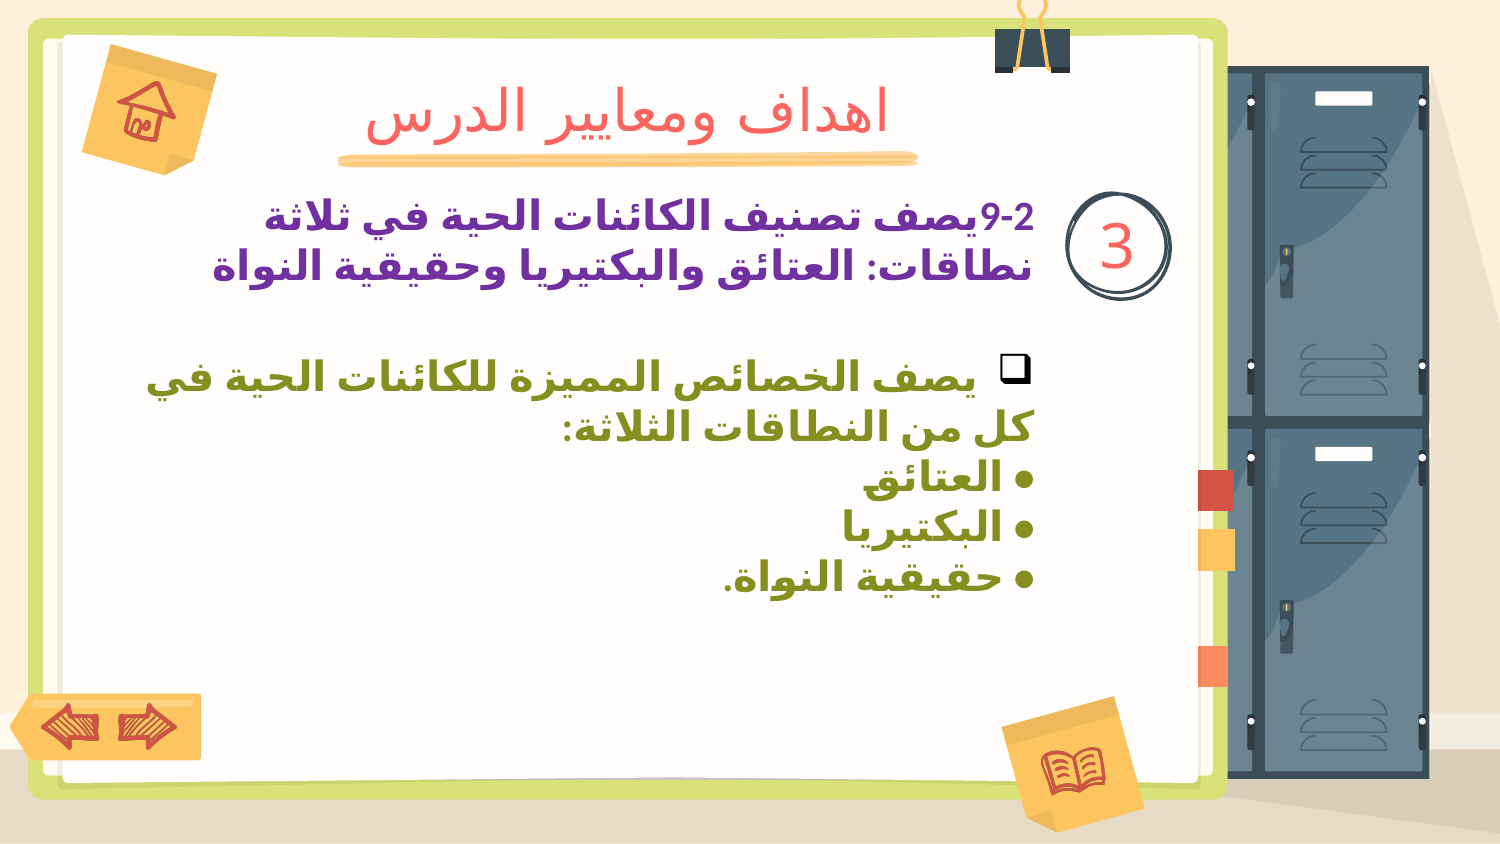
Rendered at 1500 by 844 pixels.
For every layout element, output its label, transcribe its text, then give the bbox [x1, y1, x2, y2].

title 3 [1054, 162, 1180, 325]
picture [114, 699, 181, 755]
title اهداف ومعايير الدرس [306, 72, 949, 160]
text_box [1065, 191, 1172, 301]
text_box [330, 150, 926, 168]
picture [1020, 719, 1126, 824]
text_box 9-2يصف تصنيف الكائنات الحية في ثلاثة نطاقات: العتائق والبكتيريا وحقيقية النواة [114, 181, 1050, 296]
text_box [994, 0, 1071, 74]
picture [37, 699, 104, 755]
picture [104, 60, 189, 159]
text_box [7, 209, 114, 294]
text_box يصف الخصائص المميزة للكائنات الحية في كل من النطاقات الثلاثة: • العتائق • البكتيريا • حقيقية النواة. [42, 342, 1050, 608]
